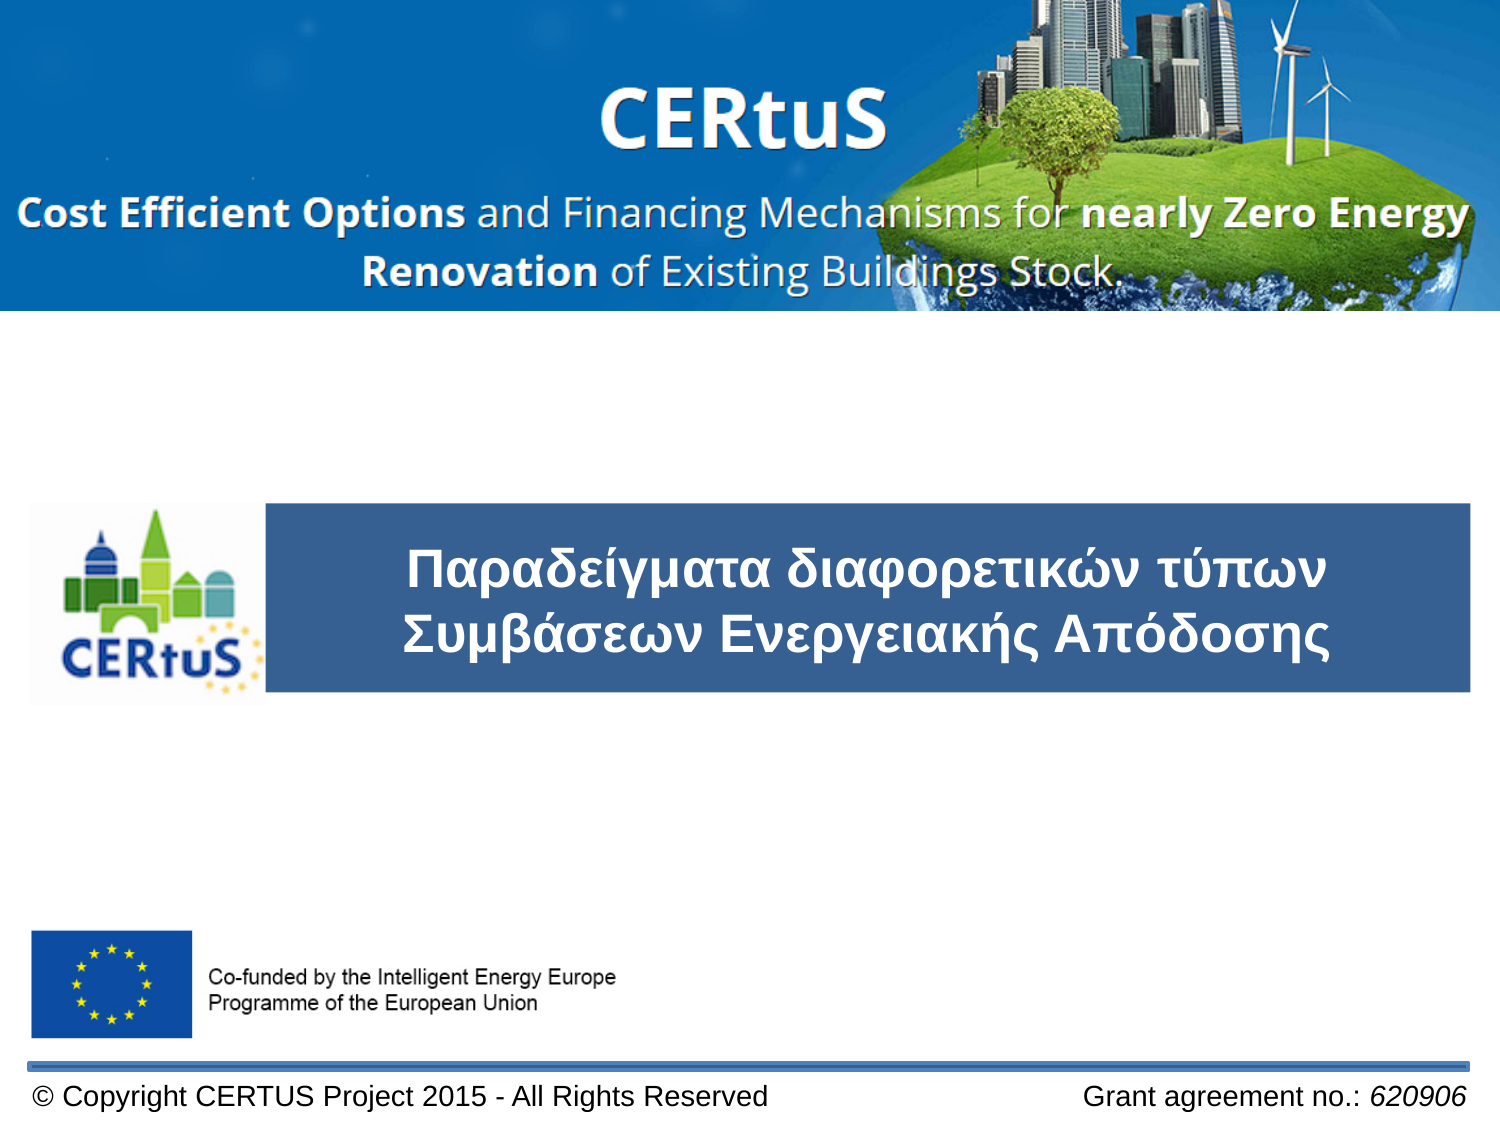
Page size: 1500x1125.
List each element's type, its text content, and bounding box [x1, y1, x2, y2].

picture [23, 920, 638, 1049]
picture [0, 0, 1500, 311]
picture [28, 502, 266, 705]
text_box © Copyright CERTUS Project 2015 - All Rights Reserved Grant agreement no.: 620906 [17, 1070, 1483, 1121]
text_box [27, 1061, 1470, 1070]
text_box Παραδείγματα διαφορετικών τύπων Συμβάσεων Ενεργειακής Απόδοσης [263, 501, 1473, 694]
